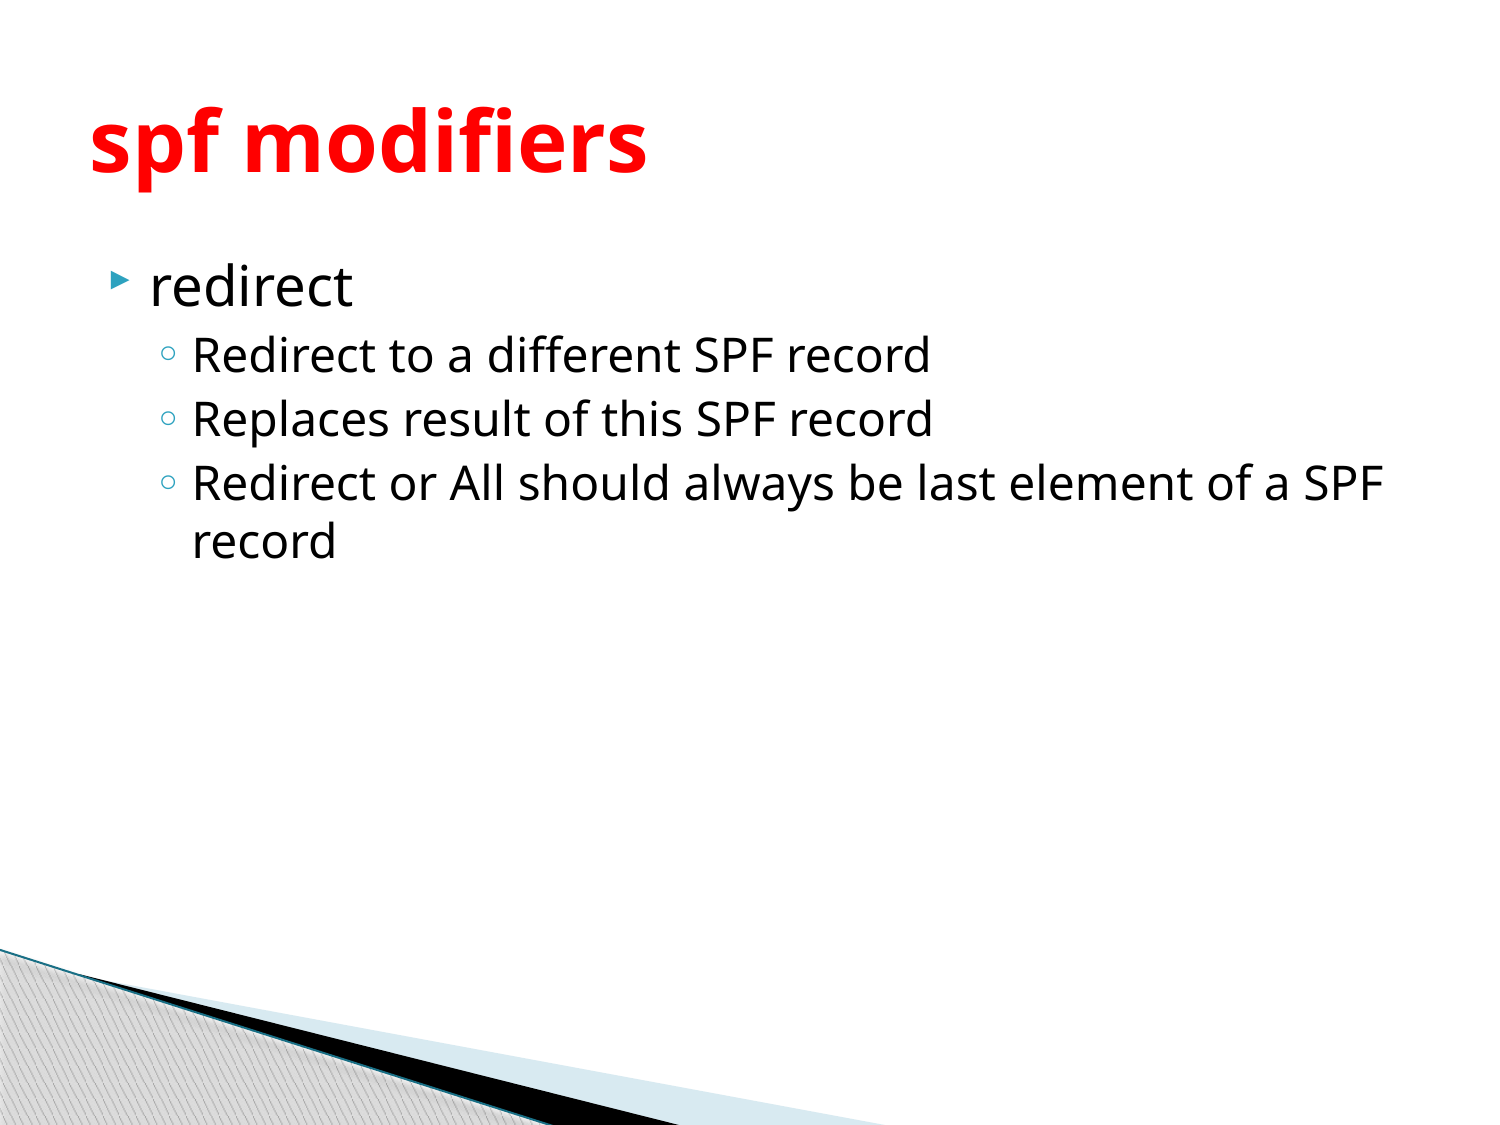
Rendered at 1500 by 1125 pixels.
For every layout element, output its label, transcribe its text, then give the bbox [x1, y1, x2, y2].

title spf modifiers [75, 45, 1425, 233]
list redirect Redirect to a different SPF record Replaces result of this SPF record Redirect or All should always be last element of a SPF record [75, 243, 1425, 986]
